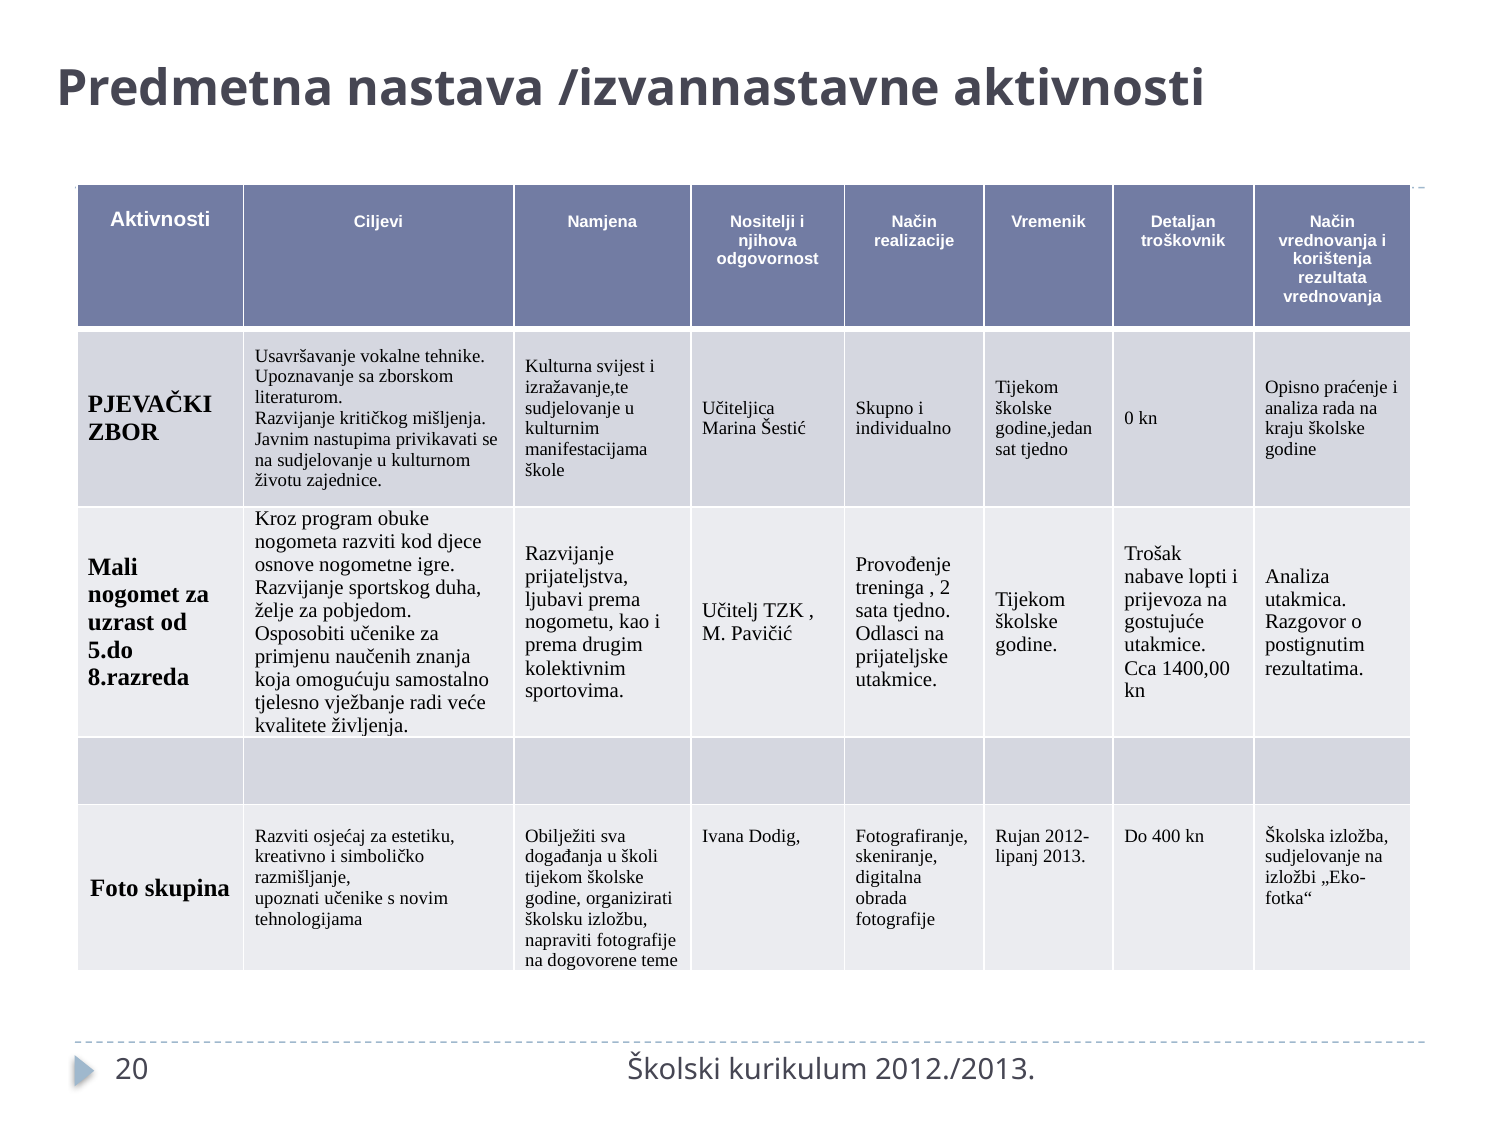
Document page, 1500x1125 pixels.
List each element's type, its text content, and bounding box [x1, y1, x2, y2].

table_cell Skupno i individualno [845, 332, 983, 506]
table_cell Kulturna svijest i izražavanje,te sudjelovanje u kulturnim manifestacijama škole [515, 332, 690, 506]
table_cell Učitelj TZK , M. Pavičić [692, 508, 844, 736]
table_header Način realizacije [845, 185, 983, 326]
title Predmetna nastava /izvannastavne aktivnosti [41, 30, 1425, 124]
table_cell Usavršavanje vokalne tehnike. Upoznavanje sa zborskom literaturom. Razvijanje kritičkog mišljenja. Javnim nastupima privikavati se na sudjelovanje u kulturnom životu zajednice. [244, 332, 513, 506]
footer Školski kurikulum 2012./2013. [475, 1042, 1051, 1103]
table_header Ciljevi [244, 185, 513, 326]
table_cell 0 kn [1114, 332, 1253, 506]
table_cell [515, 738, 690, 804]
table_header Namjena [515, 185, 690, 326]
table_cell Foto skupina [78, 805, 243, 970]
table_cell [1255, 738, 1410, 804]
table_cell Ivana Dodig, [692, 805, 844, 970]
table_cell Fotografiranje, skeniranje, digitalna obrada fotografije [845, 805, 983, 970]
table_cell Do 400 kn [1114, 805, 1253, 970]
table_cell [845, 738, 983, 804]
table_cell Opisno praćenje i analiza rada na kraju školske godine [1255, 332, 1410, 506]
table_cell Obilježiti sva događanja u školi tijekom školske godine, organizirati školsku izložbu, napraviti fotografije na dogovorene teme [515, 805, 690, 970]
table_cell Pjevački zbor [78, 332, 243, 506]
table_cell Kroz program obuke nogometa razviti kod djece osnove nogometne igre. Razvijanje sportskog duha, želje za pobjedom. Osposobiti učenike za primjenu naučenih znanja koja omogućuju samostalno tjelesno vježbanje radi veće kvalitete življenja. [244, 508, 513, 736]
table_cell [985, 738, 1112, 804]
table_cell [692, 738, 844, 804]
table_cell Tijekom školske godine. [985, 508, 1112, 736]
slide_number 20 [100, 1042, 426, 1103]
table_cell Mali nogomet za uzrast od 5.do 8.razreda [78, 508, 243, 736]
table_header Aktivnosti [78, 185, 243, 326]
table_header Vremenik [985, 185, 1112, 326]
table_cell Školska izložba, sudjelovanje na izložbi „Eko- fotka“ [1255, 805, 1410, 970]
table_cell Trošak nabave lopti i prijevoza na gostujuće utakmice. Cca 1400,00 kn [1114, 508, 1253, 736]
table_cell Učiteljica Marina Šestić [692, 332, 844, 506]
table_header Detaljan troškovnik [1114, 185, 1253, 326]
table_cell [78, 738, 243, 804]
table_cell [1114, 738, 1253, 804]
table_cell Provođenje treninga , 2 sata tjedno. Odlasci na prijateljske utakmice. [845, 508, 983, 736]
table_cell [244, 738, 513, 804]
table_cell Razviti osjećaj za estetiku, kreativno i simboličko razmišljanje, upoznati učenike s novim tehnologijama [244, 805, 513, 970]
table_cell Rujan 2012-lipanj 2013. [985, 805, 1112, 970]
table_cell Razvijanje prijateljstva, ljubavi prema nogometu, kao i prema drugim kolektivnim sportovima. [515, 508, 690, 736]
table_header Način vrednovanja i korištenja rezultata vrednovanja [1255, 185, 1410, 326]
table_cell Tijekom školske godine,jedan sat tjedno [985, 332, 1112, 506]
table_header Nositelji i njihova odgovornost [692, 185, 844, 326]
table_cell Analiza utakmica. Razgovor o postignutim rezultatima. [1255, 508, 1410, 736]
